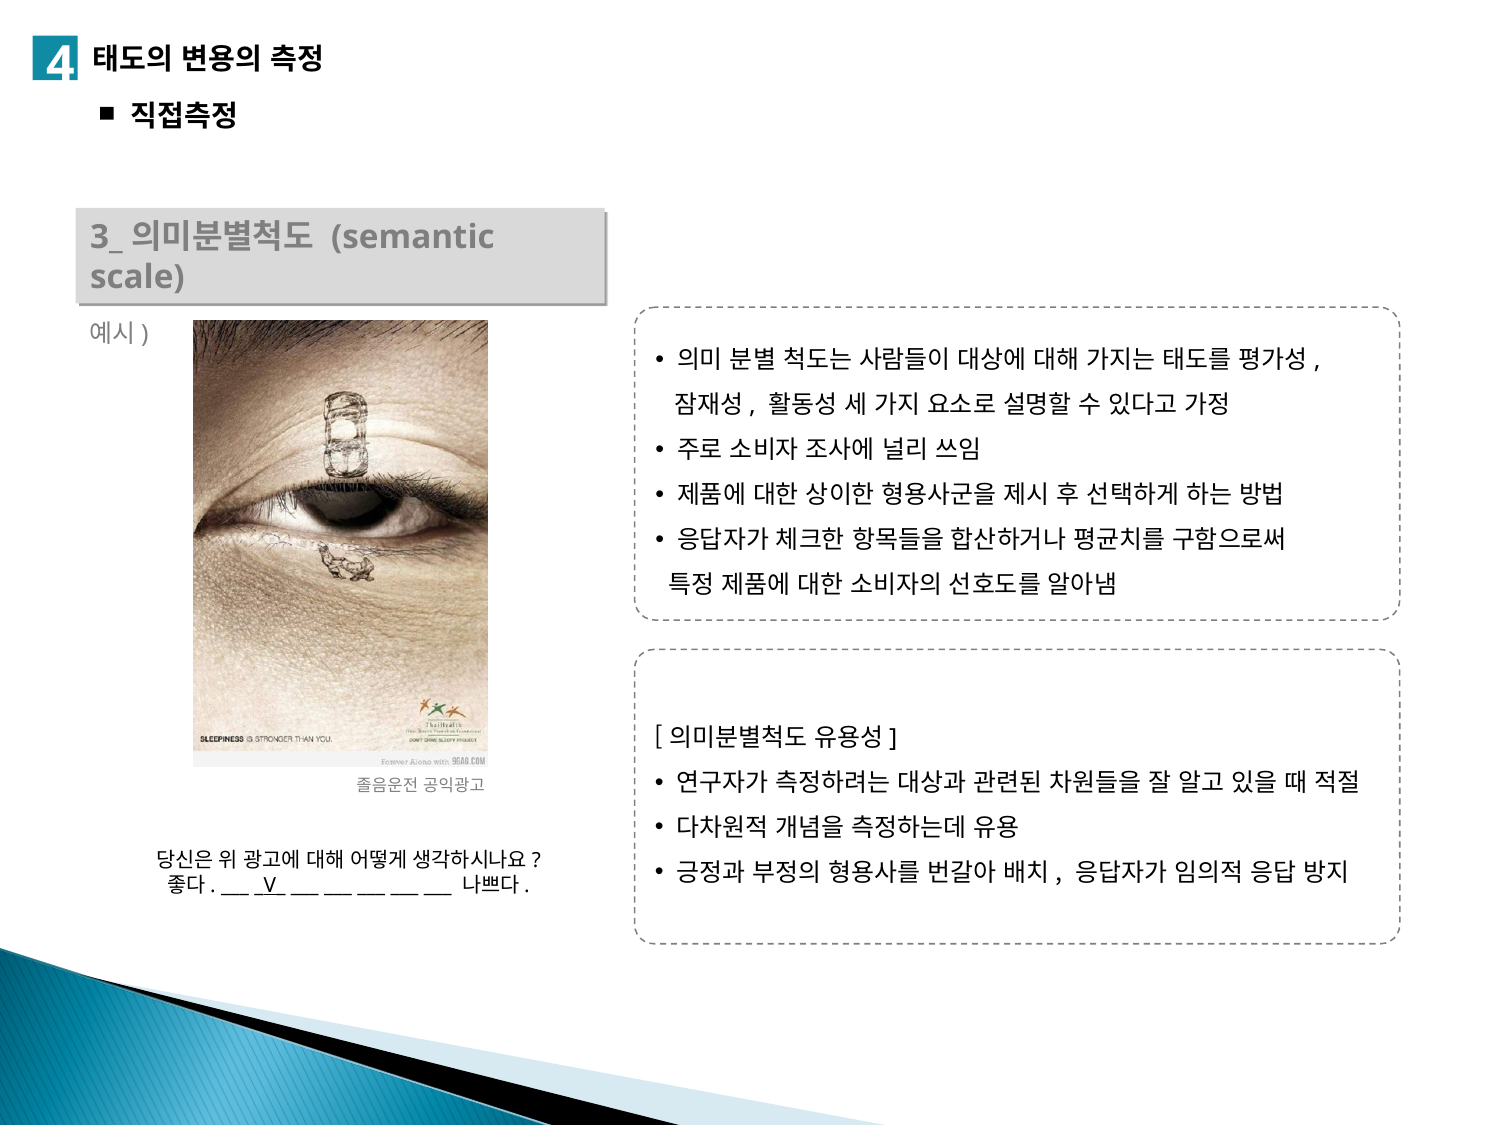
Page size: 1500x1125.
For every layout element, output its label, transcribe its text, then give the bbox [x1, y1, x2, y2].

text_box 예시) [74, 309, 164, 356]
text_box 직접측정 [115, 92, 254, 141]
text_box [100, 106, 114, 120]
picture [0, 947, 559, 1125]
text_box 졸음운전 공익광고 [341, 767, 501, 803]
text_box 당신은 위 광고에 대해 어떻게 생각하시나요? 좋다. ___ _V_ ___ ___ ___ ___ ___ 나쁘다. [141, 826, 556, 904]
picture [193, 320, 488, 767]
text_box 의미 분별 척도는 사람들이 대상에 대해 가지는 태도를 평가성, 잠재성, 활동성 세 가지 요소로 설명할 수 있다고 가정 주로 소비자 조사에 널리 쓰임 제품에 대한 상이한 형용사군을 제시 후 선택하게 하는 방법 응답자가 체크한 항목들을 합산하거나 평균치를 구함으로써 특정 제품에 대한 소비자의 선호도를 알아냄 [634, 307, 1400, 621]
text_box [32, 30, 486, 92]
text_box 3_의미분별척도 (semantic scale) [75, 207, 605, 304]
text_box [의미분별척도 유용성] 연구자가 측정하려는 대상과 관련된 차원들을 잘 알고 있을 때 적절 다차원적 개념을 측정하는데 유용 긍정과 부정의 형용사를 번갈아 배치, 응답자가 임의적 응답 방지 [634, 649, 1400, 944]
